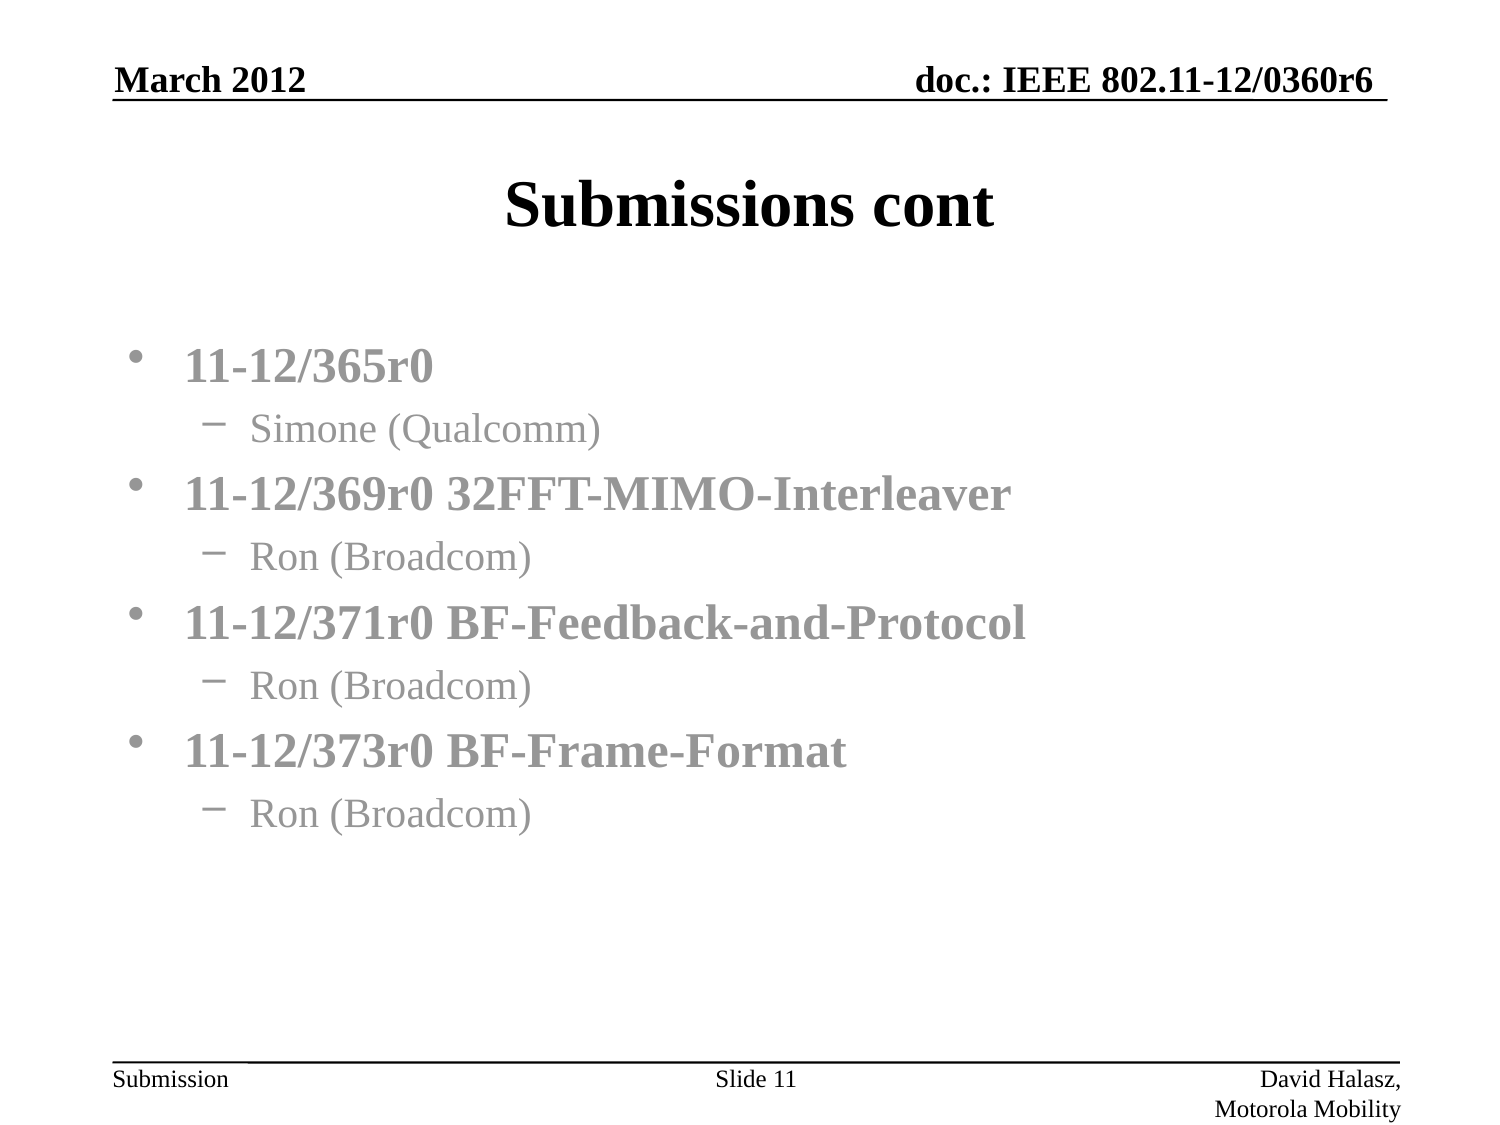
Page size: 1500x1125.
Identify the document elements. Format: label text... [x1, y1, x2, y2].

slide_number Slide 11 [712, 1061, 800, 1093]
footer David Halasz, Motorola Mobility [1185, 1061, 1402, 1093]
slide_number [114, 54, 333, 101]
title Submissions cont [112, 112, 1388, 288]
list 11-12/365r0 Simone (Qualcomm) 11-12/369r0 32FFT-MIMO-Interleaver Ron (Broadcom) 11-12/371r0 BF-Feedback-and-Protocol Ron (Broadcom) 11-12/373r0 BF-Frame-Format Ron (Broadcom) [112, 324, 1388, 1001]
